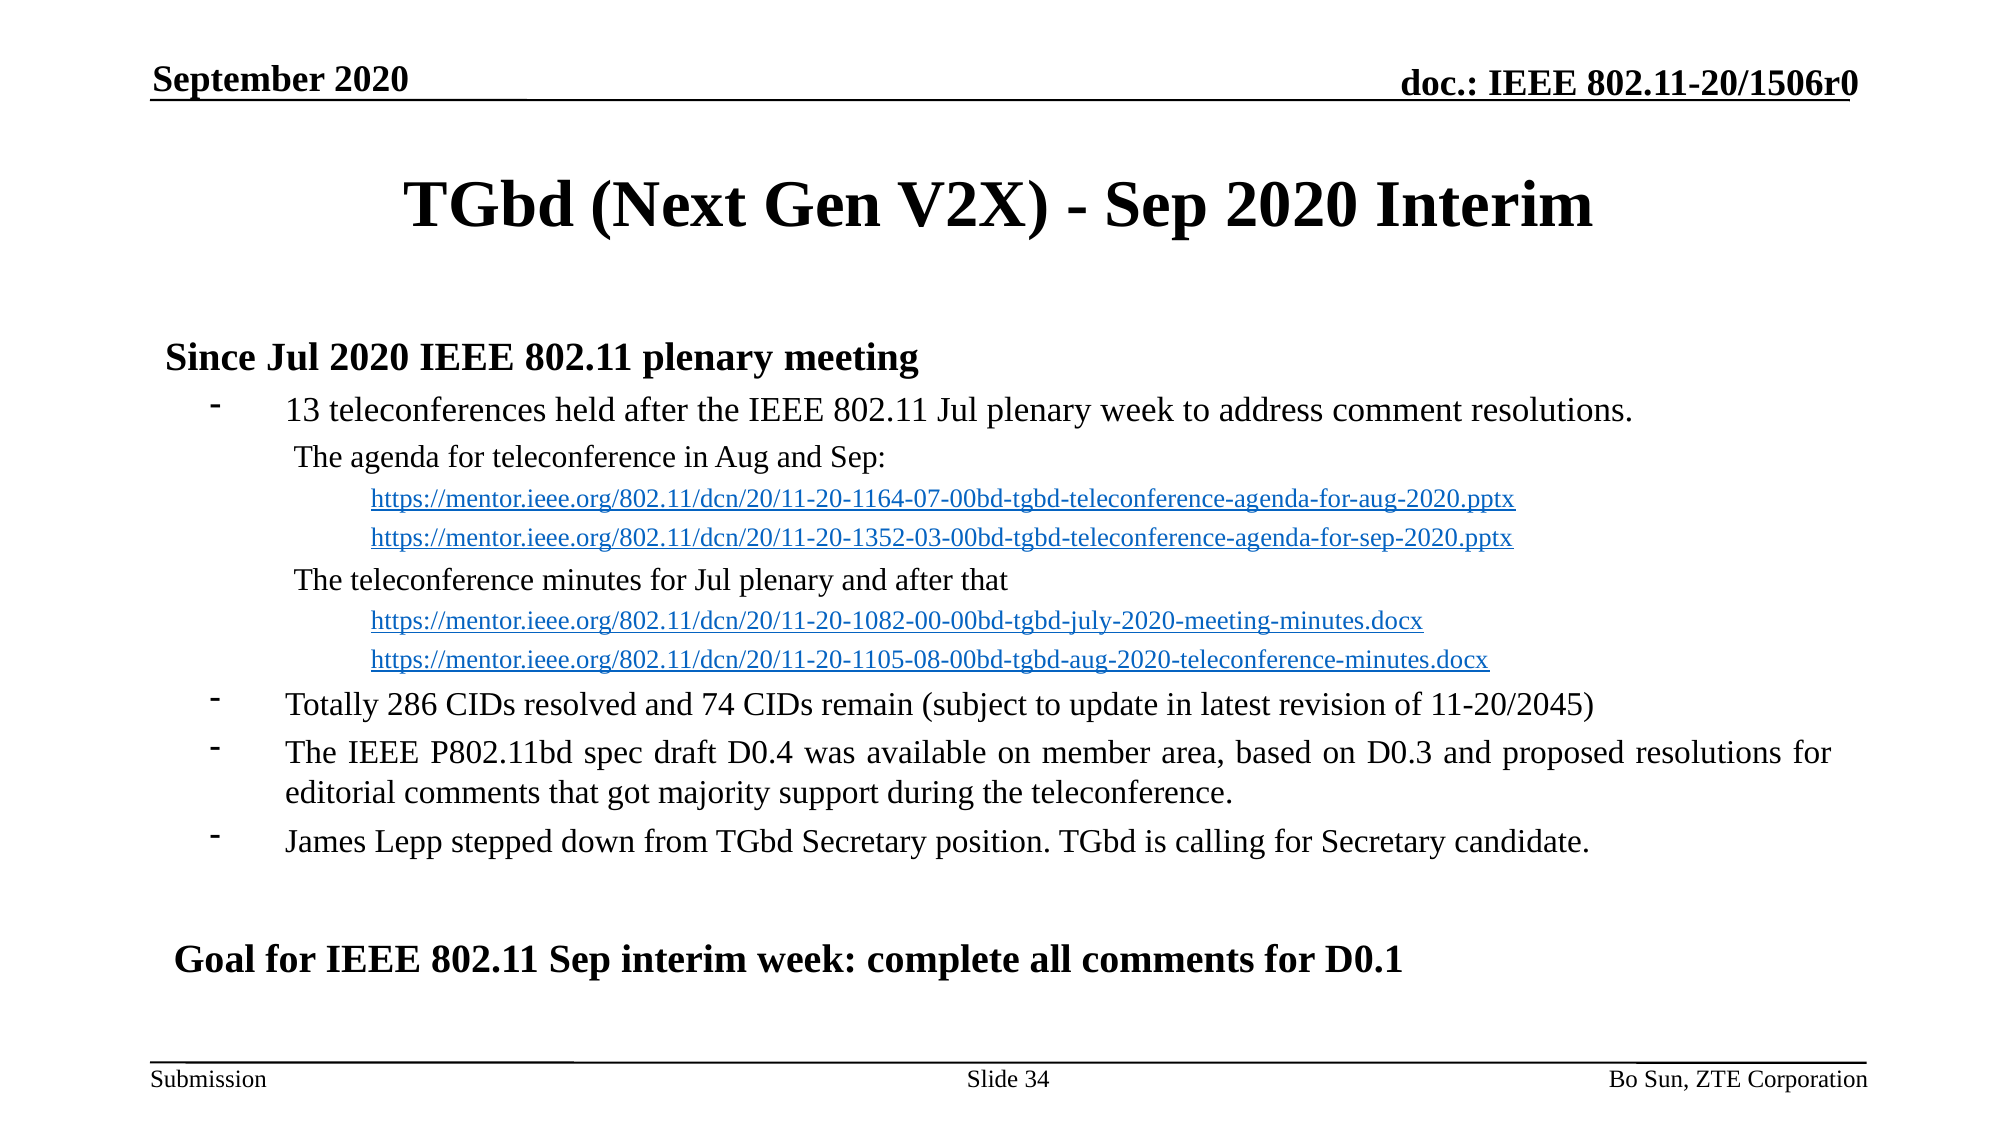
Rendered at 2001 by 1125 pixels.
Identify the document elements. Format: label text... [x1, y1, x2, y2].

title TGbd (Next Gen V2X) - Sep 2020 Interim [149, 112, 1850, 288]
slide_number Slide 34 [950, 1061, 1067, 1123]
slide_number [152, 54, 563, 100]
footer Bo Sun, ZTE Corporation [1171, 1061, 1869, 1093]
list Since Jul 2020 IEEE 802.11 plenary meeting 13 teleconferences held after the IEEE 802.11 Jul plenary week to address comment resolutions. The agenda for teleconference in Aug and Sep: https://mentor.ieee.org/802.11/dcn/20/11-20-1164-07-00bd-tgbd-teleconference-agenda-for-aug-2020.pptx https://mentor.ieee.org/802.11/dcn/20/11-20-1352-03-00bd-tgbd-teleconference-agenda-for-sep-2020.pptx The teleconference minutes for Jul plenary and after that https://mentor.ieee.org/802.11/dcn/20/11-20-1082-00-00bd-tgbd-july-2020-meeting-minutes.docx https://mentor.ieee.org/802.11/dcn/20/11-20-1105-08-00bd-tgbd-aug-2020-teleconference-minutes.docx Totally 286 CIDs resolved and 74 CIDs remain (subject to update in latest revision of 11-20/2045) The IEEE P802.11bd spec draft D0.4 was available on member area, based on D0.3 and proposed resolutions for editorial comments that got majority support during the teleconference. James Lepp stepped down from TGbd Secretary position. TGbd is calling for Secretary candidate. Goal for IEEE 802.11 Sep interim week: complete all comments for D0.1 [149, 322, 1850, 994]
